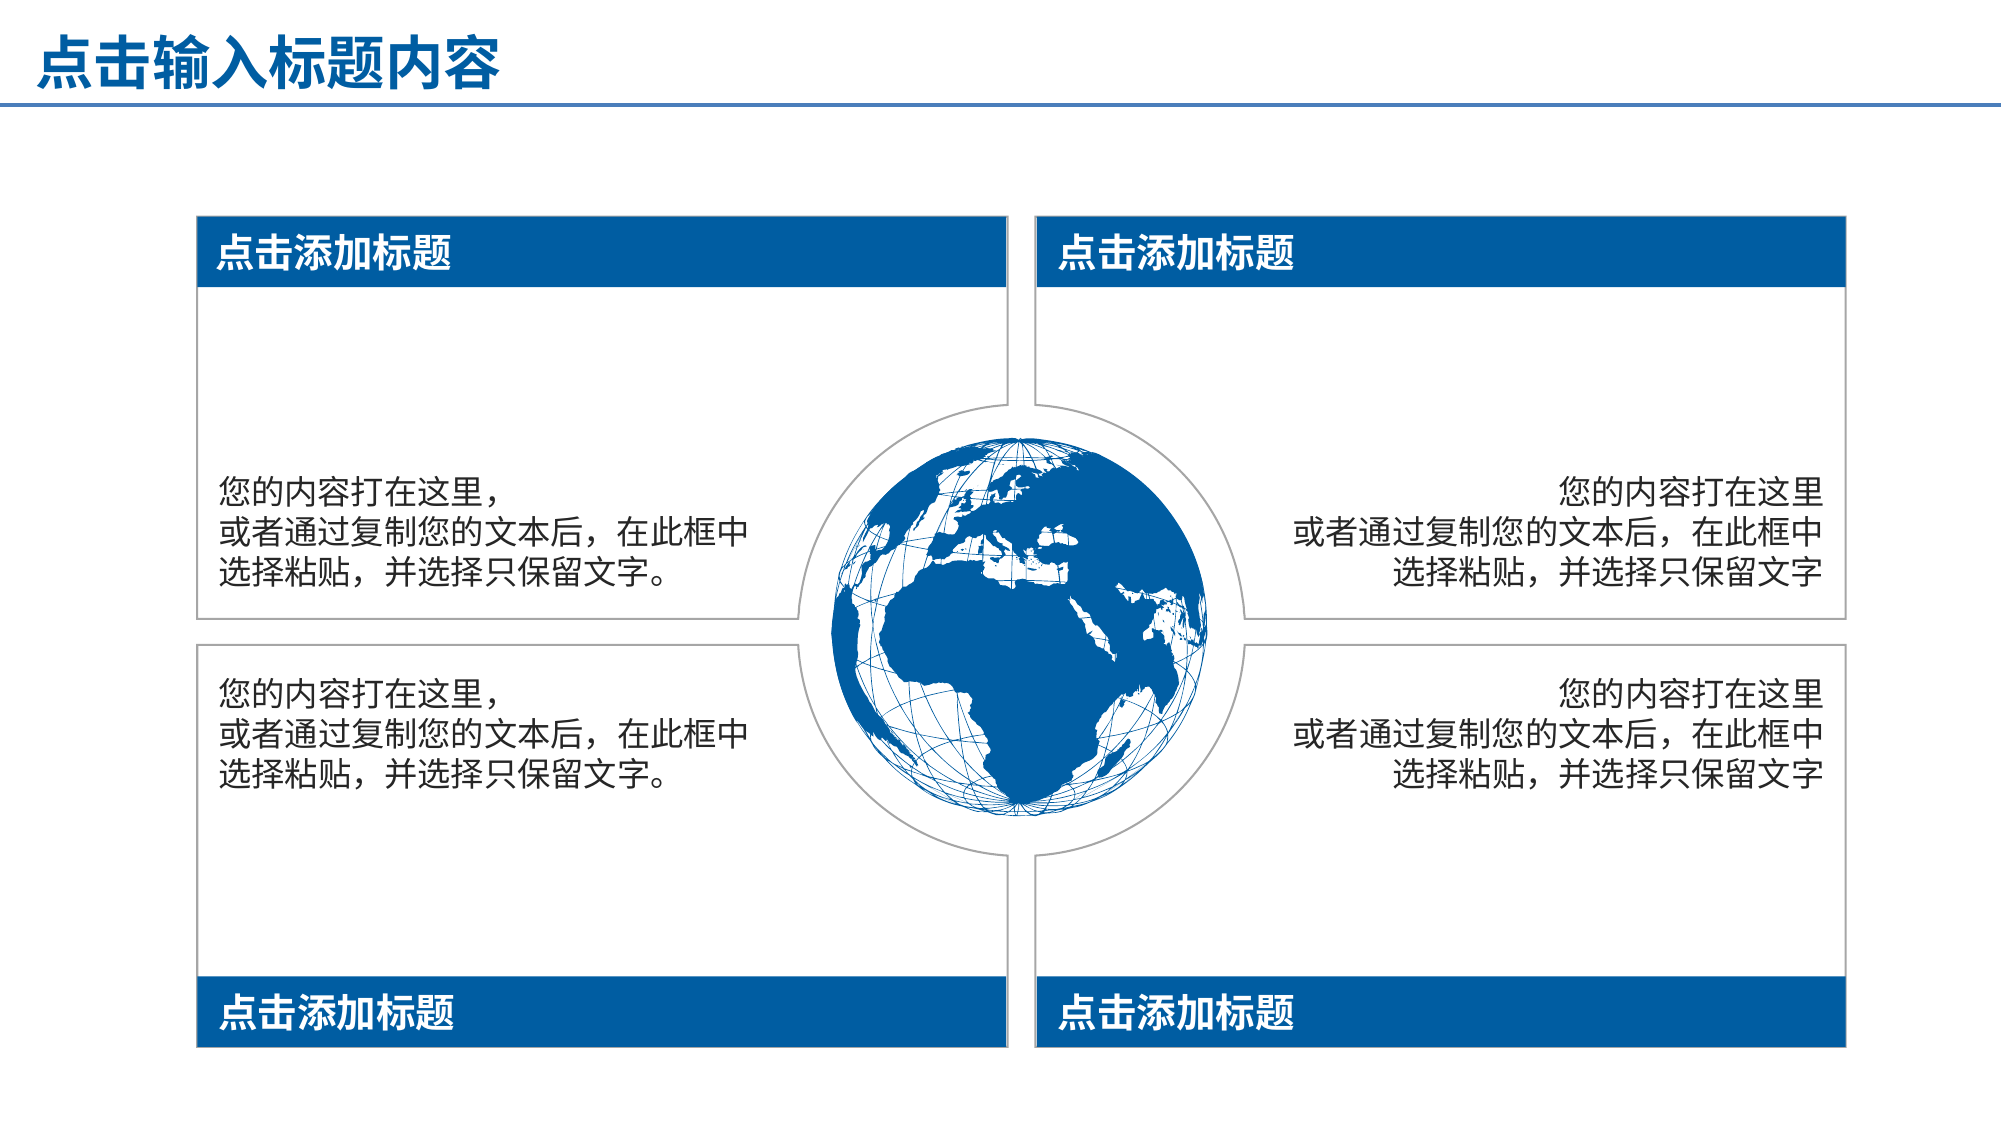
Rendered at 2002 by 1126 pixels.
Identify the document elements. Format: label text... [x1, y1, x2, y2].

text_box 点击添加标题 [197, 216, 1007, 288]
text_box 您的内容打在这里 或者通过复制您的文本后，在此框中 选择粘贴，并选择只保留文字 [1035, 644, 1846, 1047]
text_box 点击添加标题 [1036, 216, 1846, 288]
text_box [830, 436, 1209, 817]
text_box 您的内容打在这里， 或者通过复制您的文本后，在此框中 选择粘贴，并选择只保留文字。 [197, 644, 1008, 1047]
text_box 您的内容打在这里 或者通过复制您的文本后，在此框中 选择粘贴，并选择只保留文字 [1035, 216, 1846, 619]
text_box 您的内容打在这里， 或者通过复制您的文本后，在此框中 选择粘贴，并选择只保留文字。 [197, 216, 1008, 619]
text_box 点击添加标题 [197, 976, 1007, 1047]
text_box 点击输入标题内容 [0, 19, 539, 103]
text_box 点击添加标题 [1036, 976, 1846, 1047]
